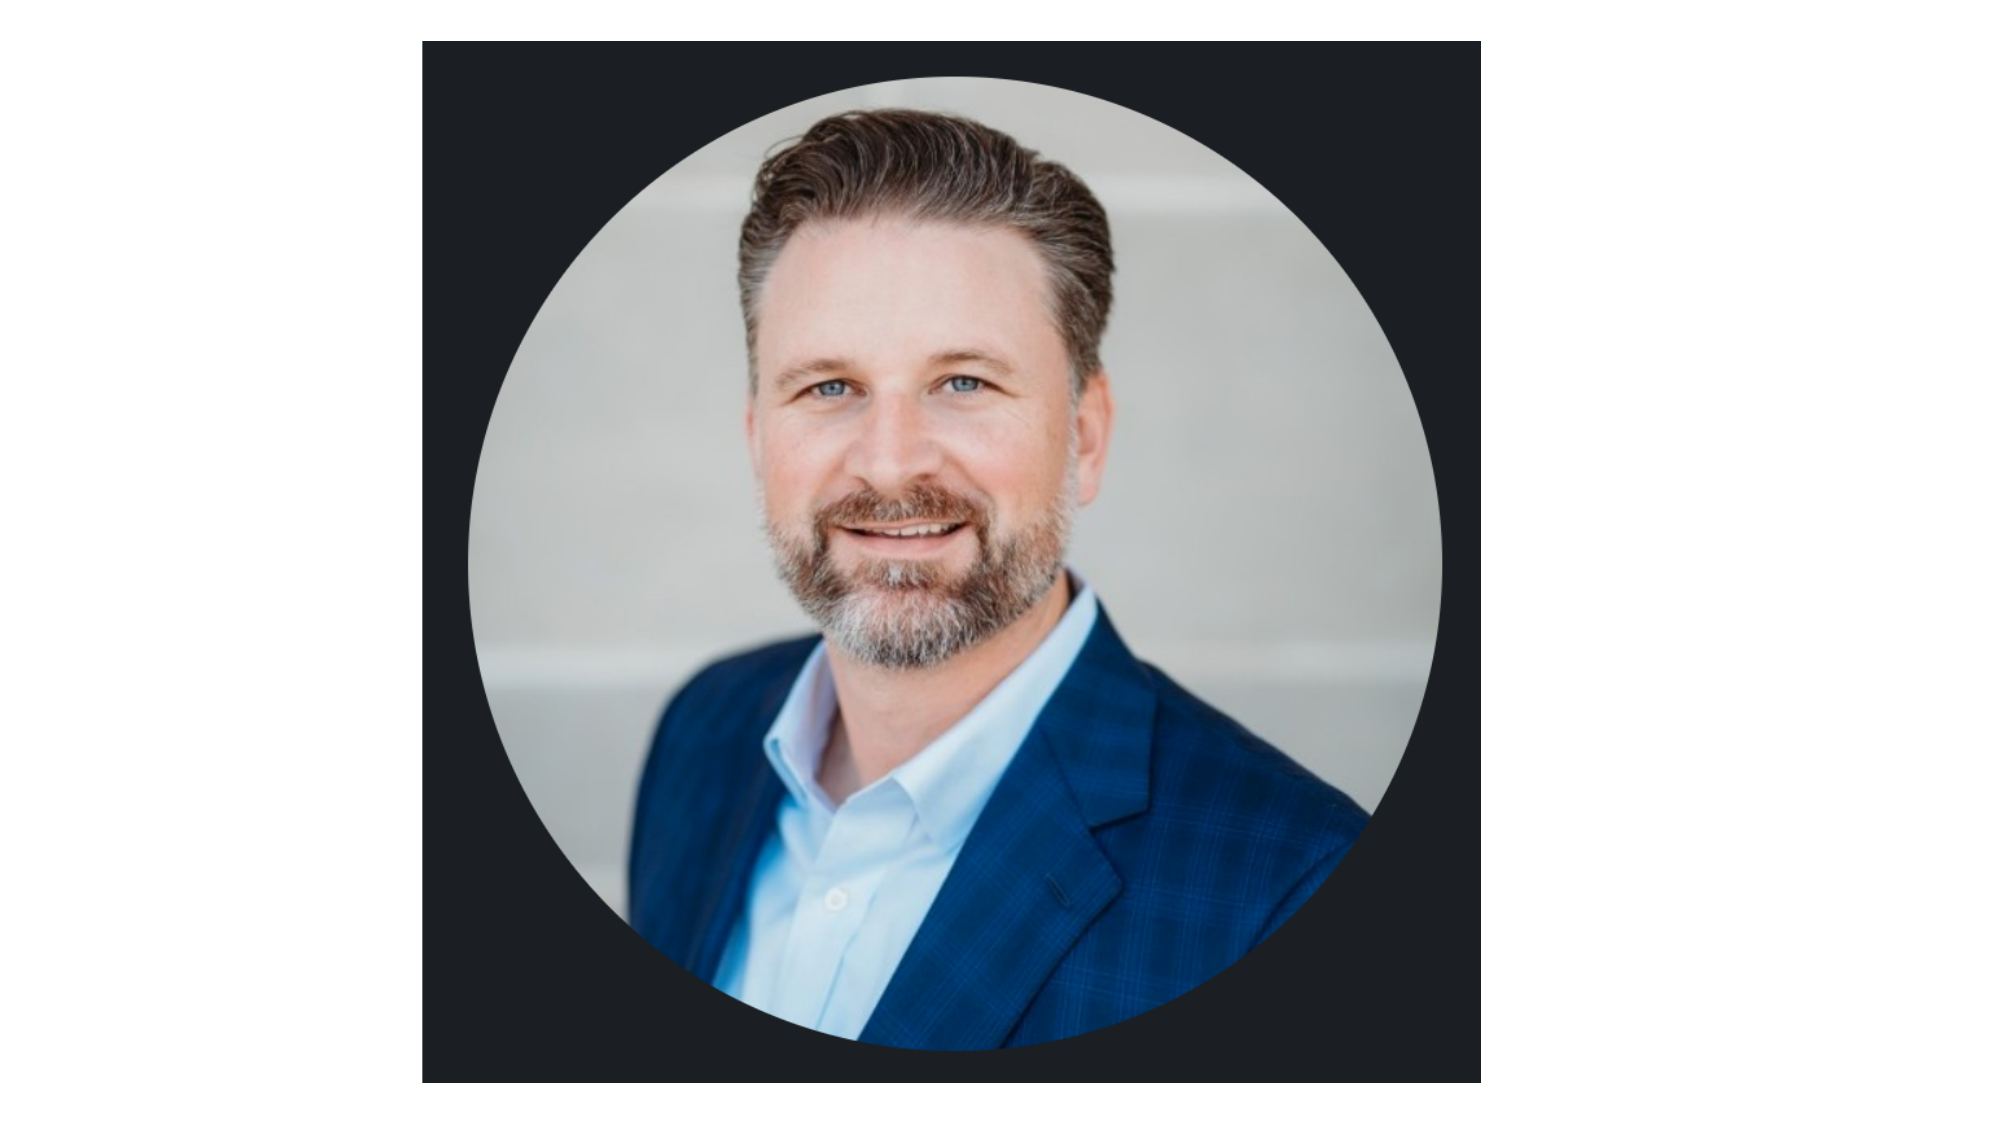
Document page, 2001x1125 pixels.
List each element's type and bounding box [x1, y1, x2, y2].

picture [421, 41, 1482, 1083]
